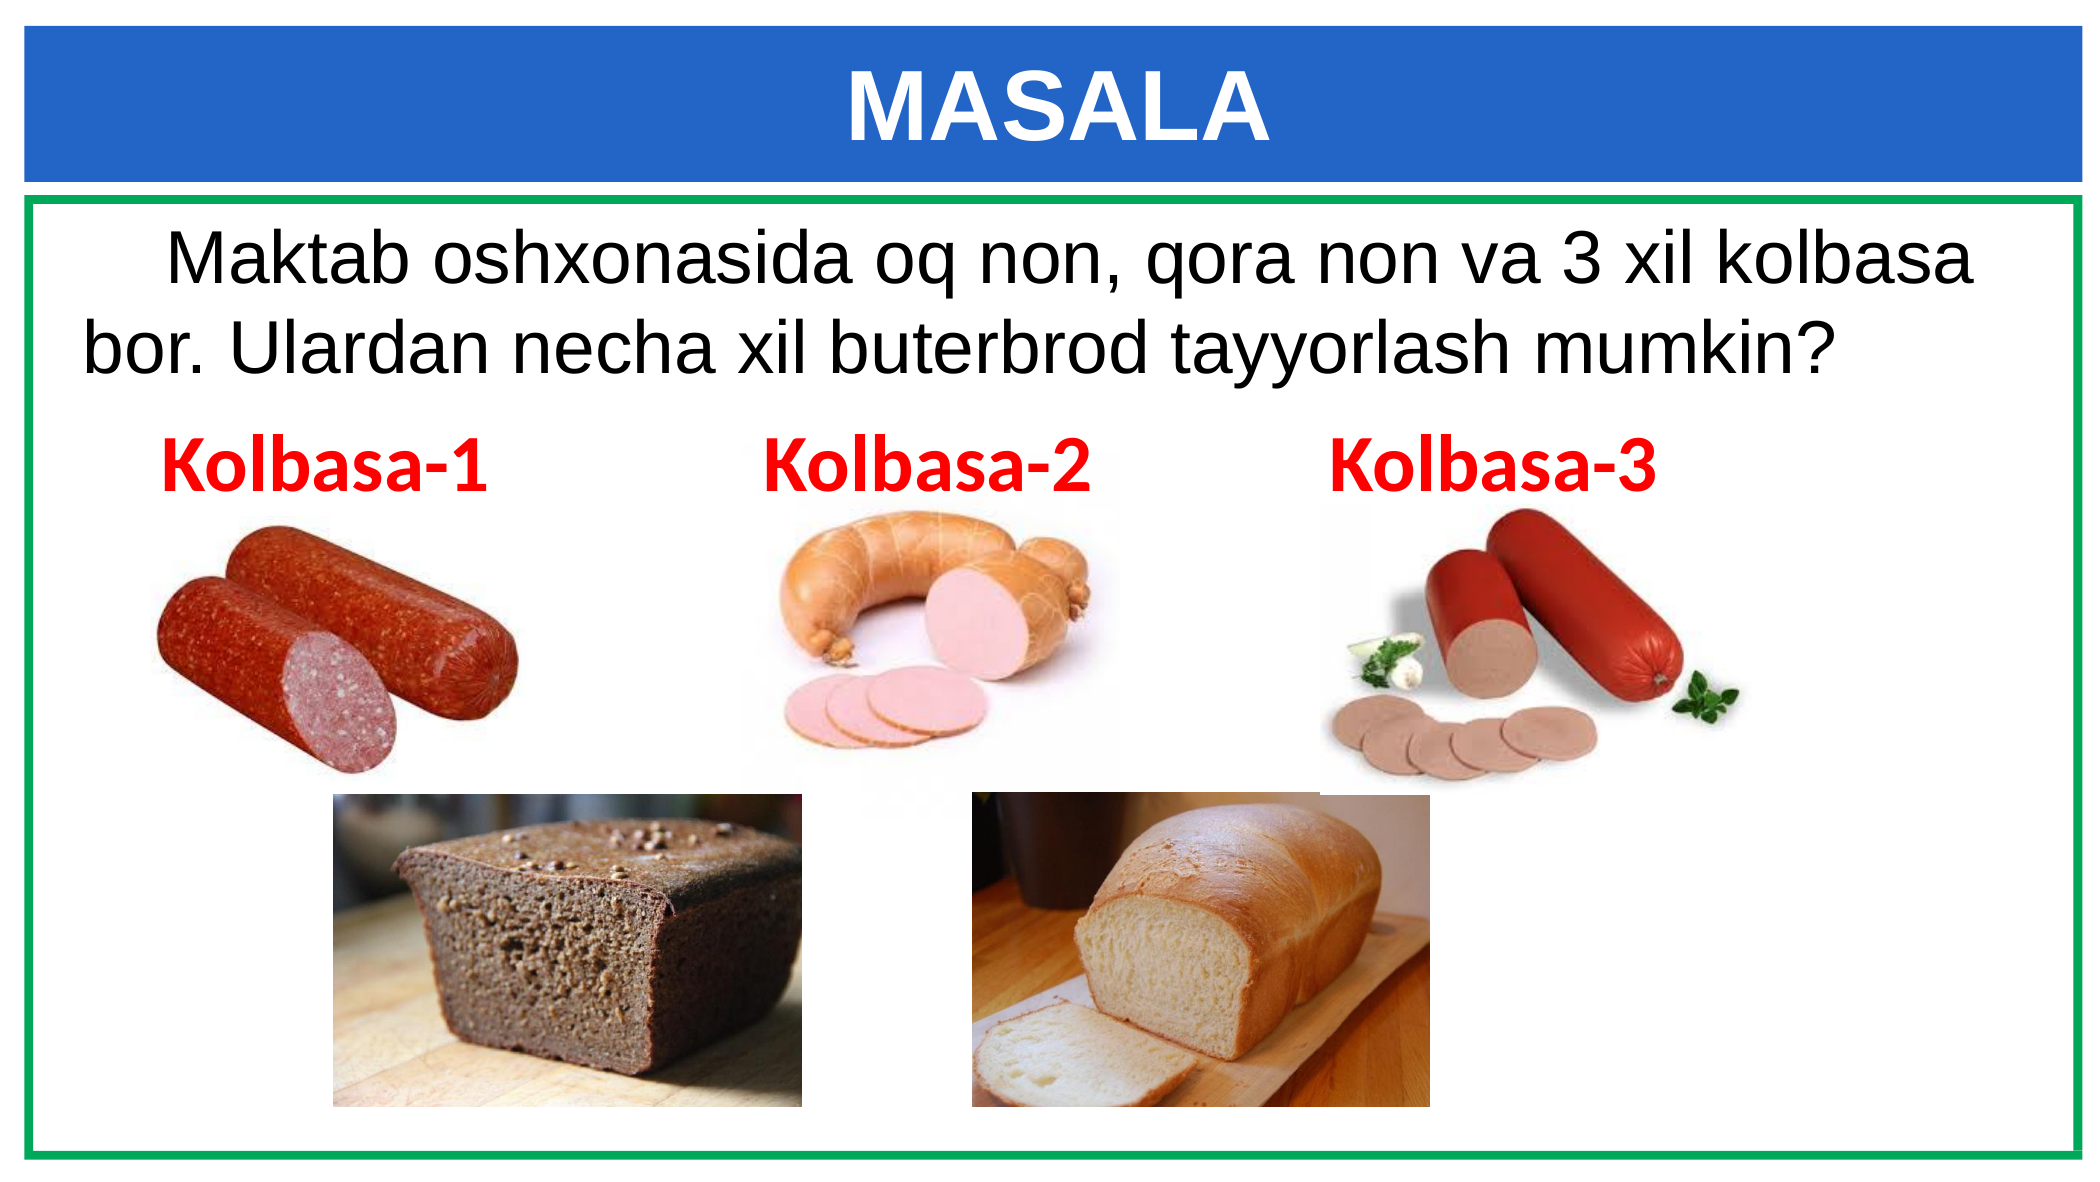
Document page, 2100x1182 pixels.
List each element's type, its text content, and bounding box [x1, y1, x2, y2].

text_box Kolbasa-1 Kolbasa-2 Kolbasa-3 [128, 403, 1736, 516]
text_box Maktab oshxonasida oq non, qora non va 3 xil kolbasa bor. Ulardan necha xil buterbrod tayyorlash mumkin? [67, 200, 2021, 396]
picture [333, 442, 1757, 1108]
text_box MASALA [81, 22, 2007, 164]
picture [149, 516, 526, 781]
